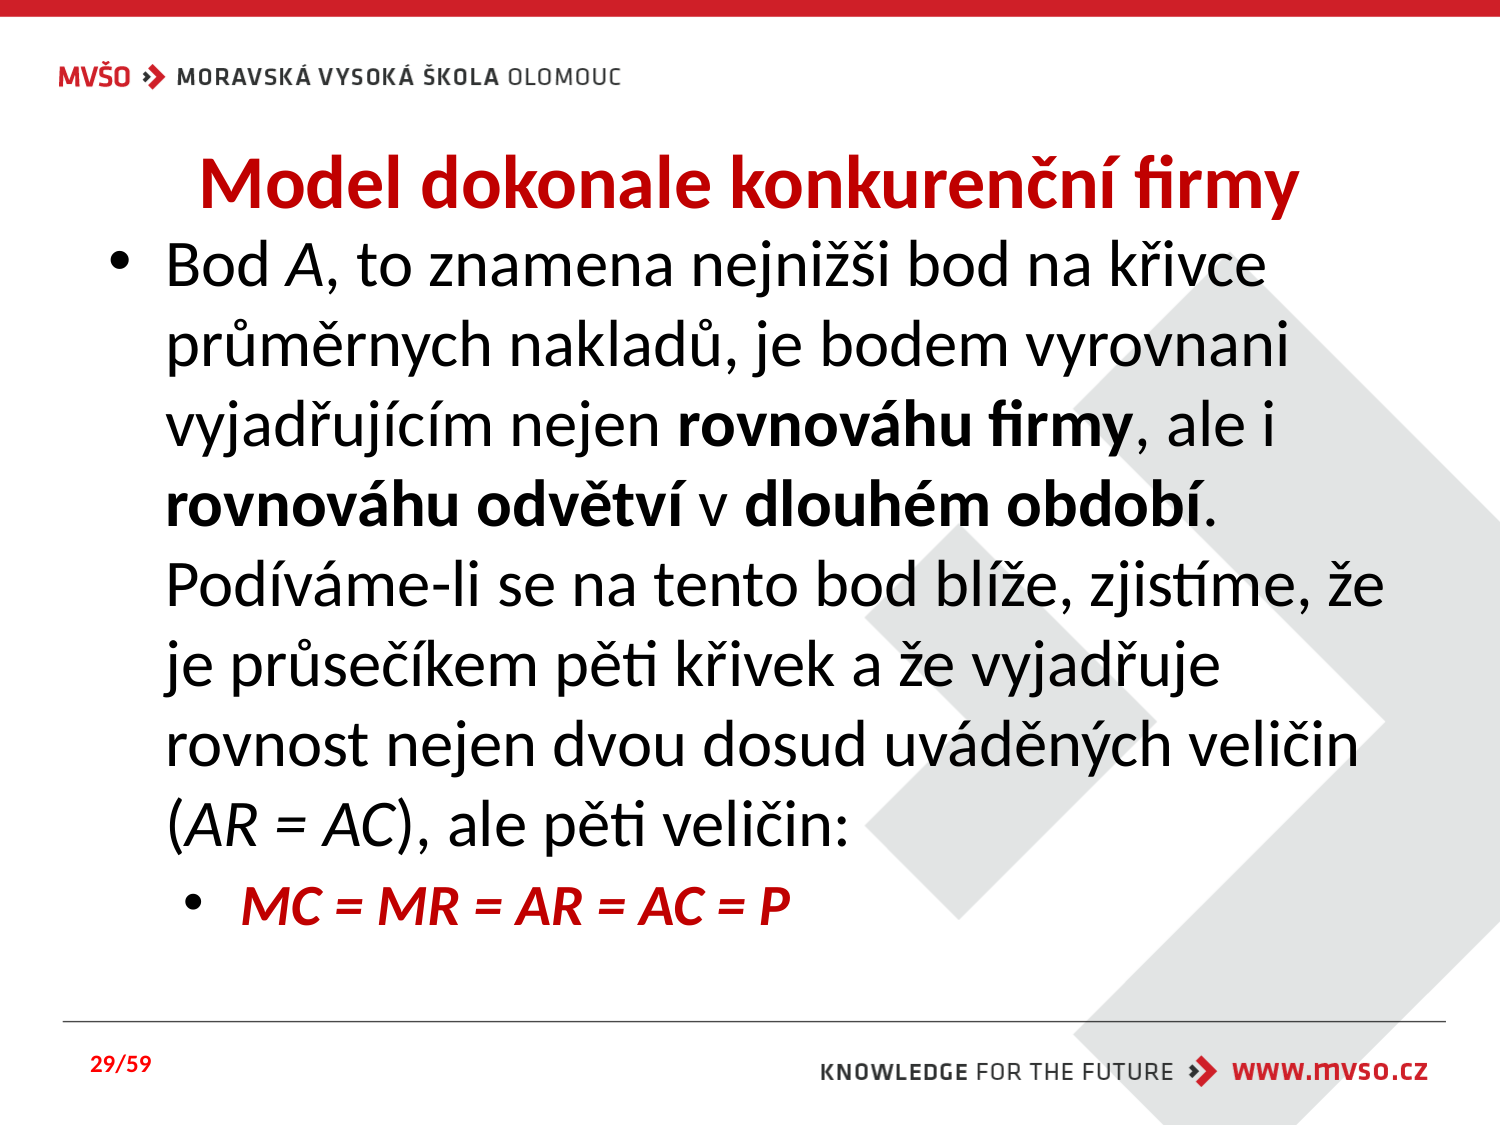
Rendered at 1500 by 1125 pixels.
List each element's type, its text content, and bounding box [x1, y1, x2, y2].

title Model dokonale konkurenční firmy [75, 124, 1425, 212]
list Bod A, to znamena nejnižši bod na křivce průměrnych nakladů, je bodem vyrovnani vyjadřujícím nejen rovnováhu firmy, ale i rovnováhu odvětví v dlouhém období. Podíváme-li se na tento bod blíže, zjistíme, že je průsečíkem pěti křivek a že vyjadřuje rovnost nejen dvou dosud uváděných veličin (AR = AC), ale pěti veličin: MC = MR = AR = AC = P [75, 212, 1425, 1030]
picture [0, 0, 1500, 1125]
text_box 29/59 [74, 1040, 213, 1085]
